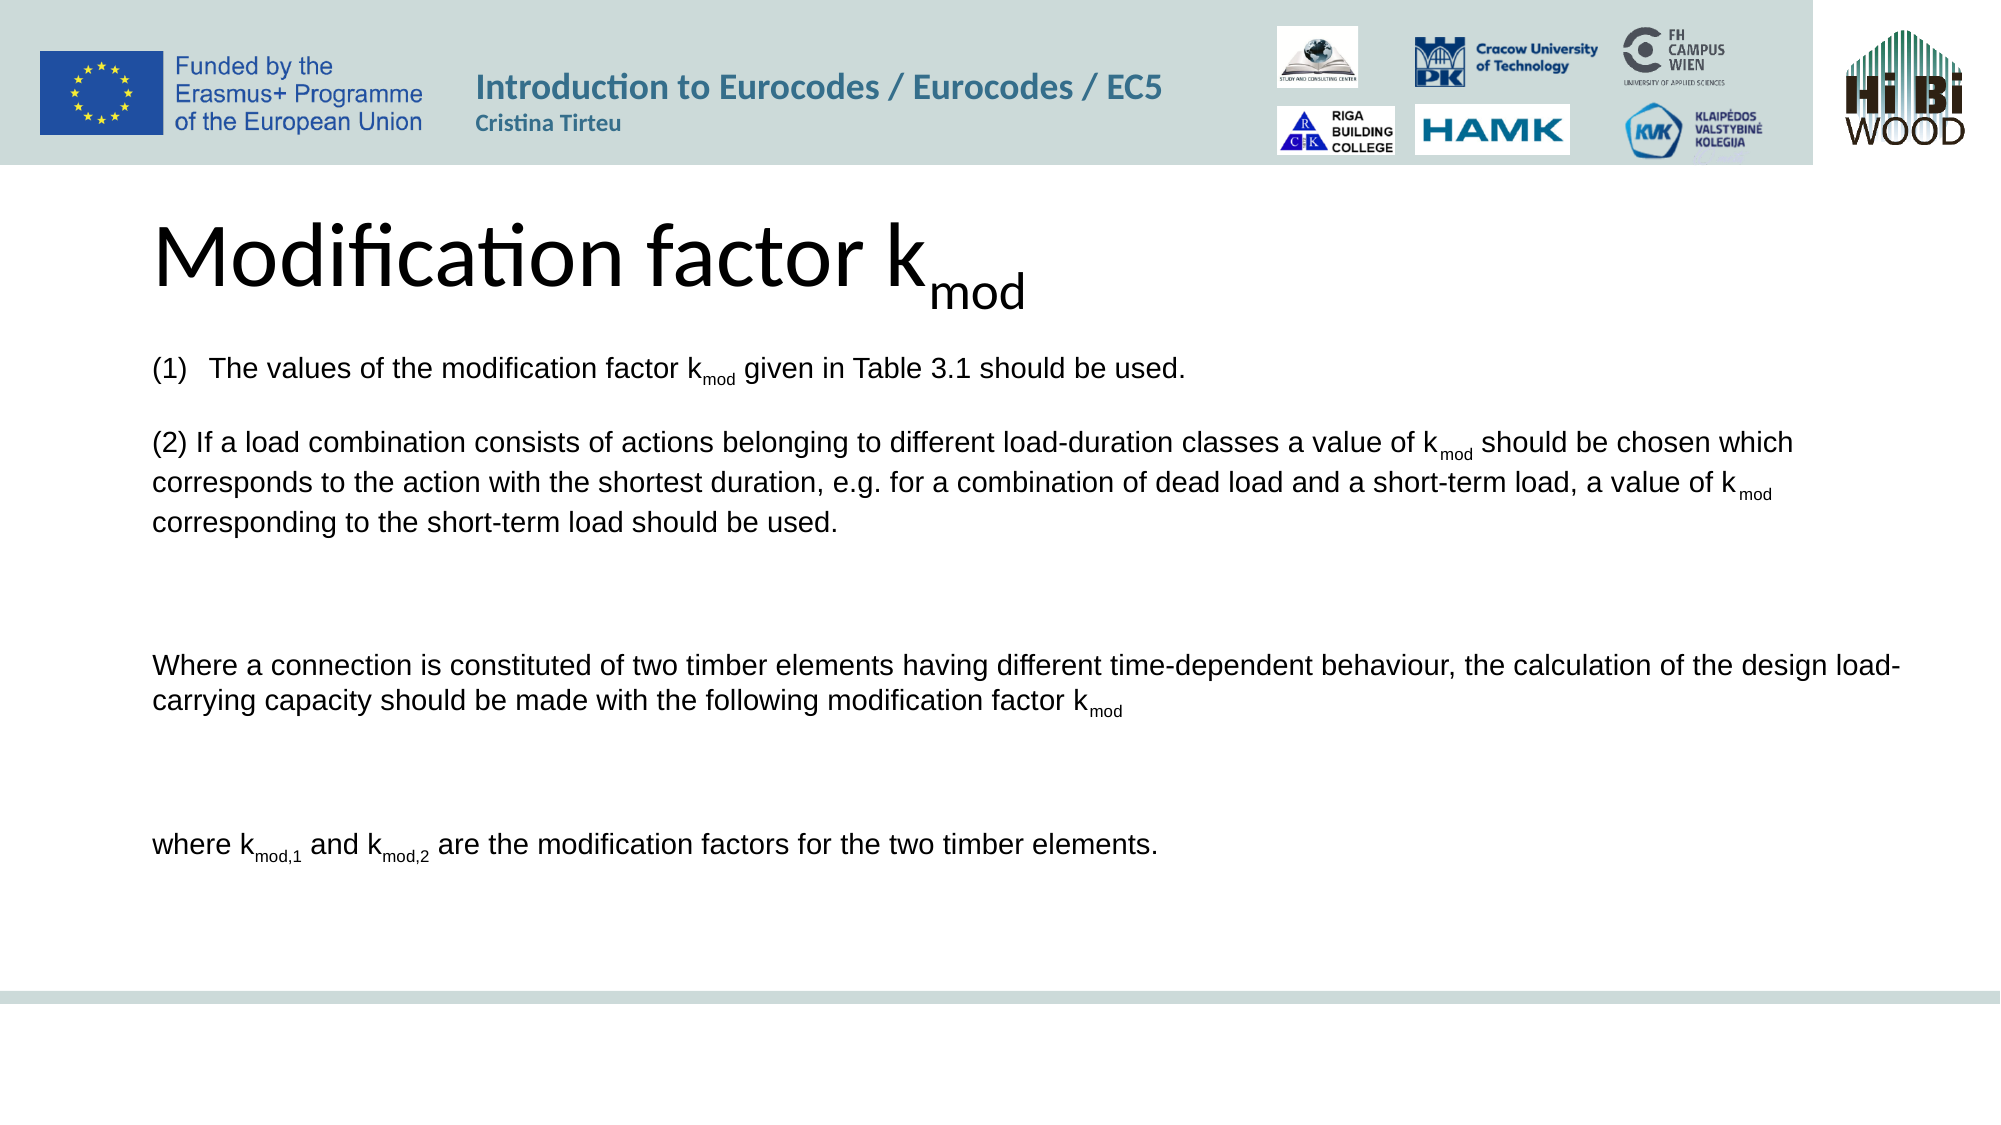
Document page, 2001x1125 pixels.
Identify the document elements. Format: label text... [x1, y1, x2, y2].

picture [1621, 97, 1766, 171]
picture [1820, 11, 1987, 168]
picture [1621, 25, 1726, 87]
title Modification factor kmod [137, 188, 1863, 316]
picture [40, 51, 422, 135]
picture [1277, 26, 1359, 88]
picture [1277, 106, 1395, 155]
picture [1415, 37, 1598, 87]
picture [1415, 104, 1570, 155]
text_box The values of the modification factor kmod given in Table 3.1 should be used. (2) If a load combination consists of actions belonging to different load-duration classes a value of kmod should be chosen which corresponds to the action with the shortest duration, e.g. for a combination of dead load and a short-term load, a value of kmod corresponding to the short-term load should be used. [137, 341, 1850, 546]
